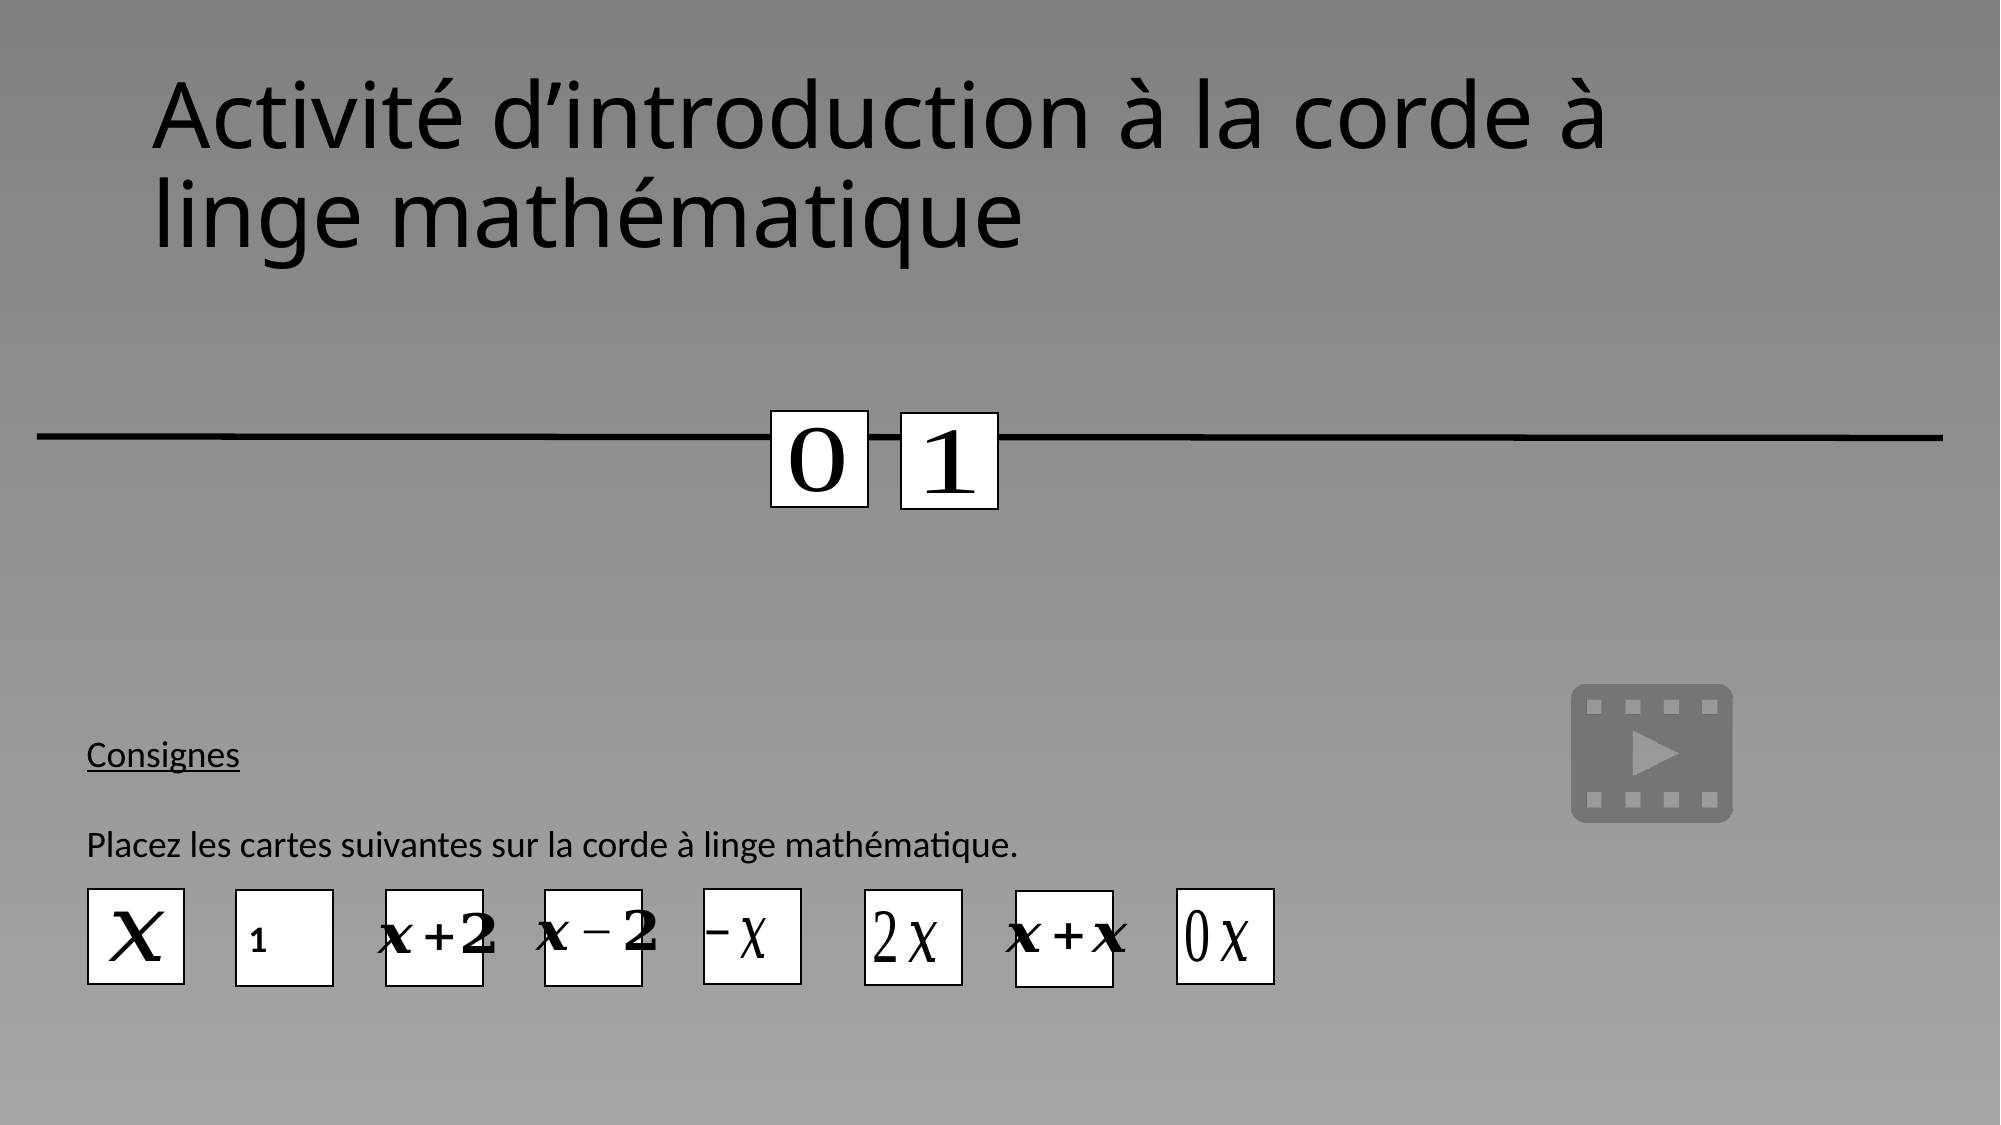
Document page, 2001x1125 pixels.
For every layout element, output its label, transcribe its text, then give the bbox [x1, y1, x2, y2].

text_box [233, 890, 355, 986]
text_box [87, 878, 185, 985]
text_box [900, 410, 998, 517]
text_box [701, 888, 802, 985]
picture [1562, 660, 1748, 846]
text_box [1176, 888, 1274, 985]
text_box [771, 408, 869, 515]
title Activité d’introduction à la corde à linge mathématique [137, 59, 1863, 278]
text_box Consignes Placez les cartes suivantes sur la corde à linge mathématique. [71, 722, 1072, 872]
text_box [865, 889, 962, 986]
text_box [1003, 891, 1132, 987]
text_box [374, 890, 500, 986]
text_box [532, 890, 661, 986]
